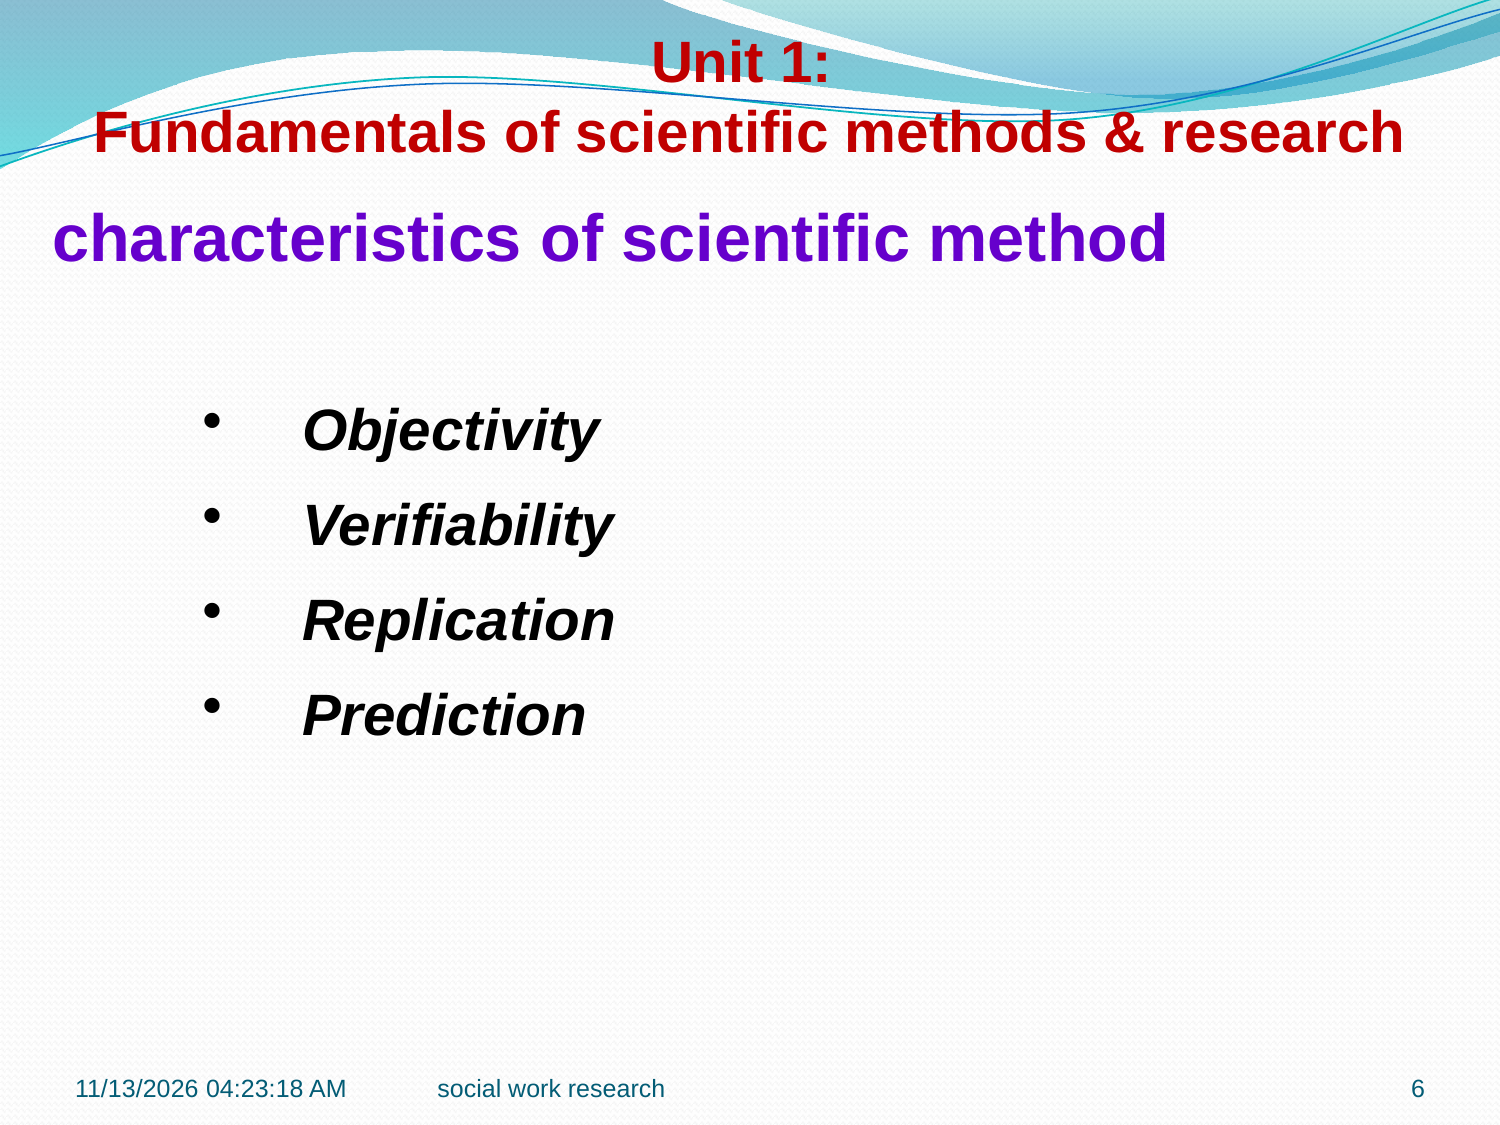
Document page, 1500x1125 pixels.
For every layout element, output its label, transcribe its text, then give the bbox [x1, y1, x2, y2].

footer social work research [437, 1042, 988, 1103]
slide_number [75, 1042, 425, 1103]
text_box characteristics of scientific method Objectivity Verifiability Replication Prediction [37, 187, 1463, 988]
text_box Unit 1: Fundamentals of scientific methods & research [0, 0, 1500, 188]
slide_number 6 [1299, 1042, 1425, 1103]
